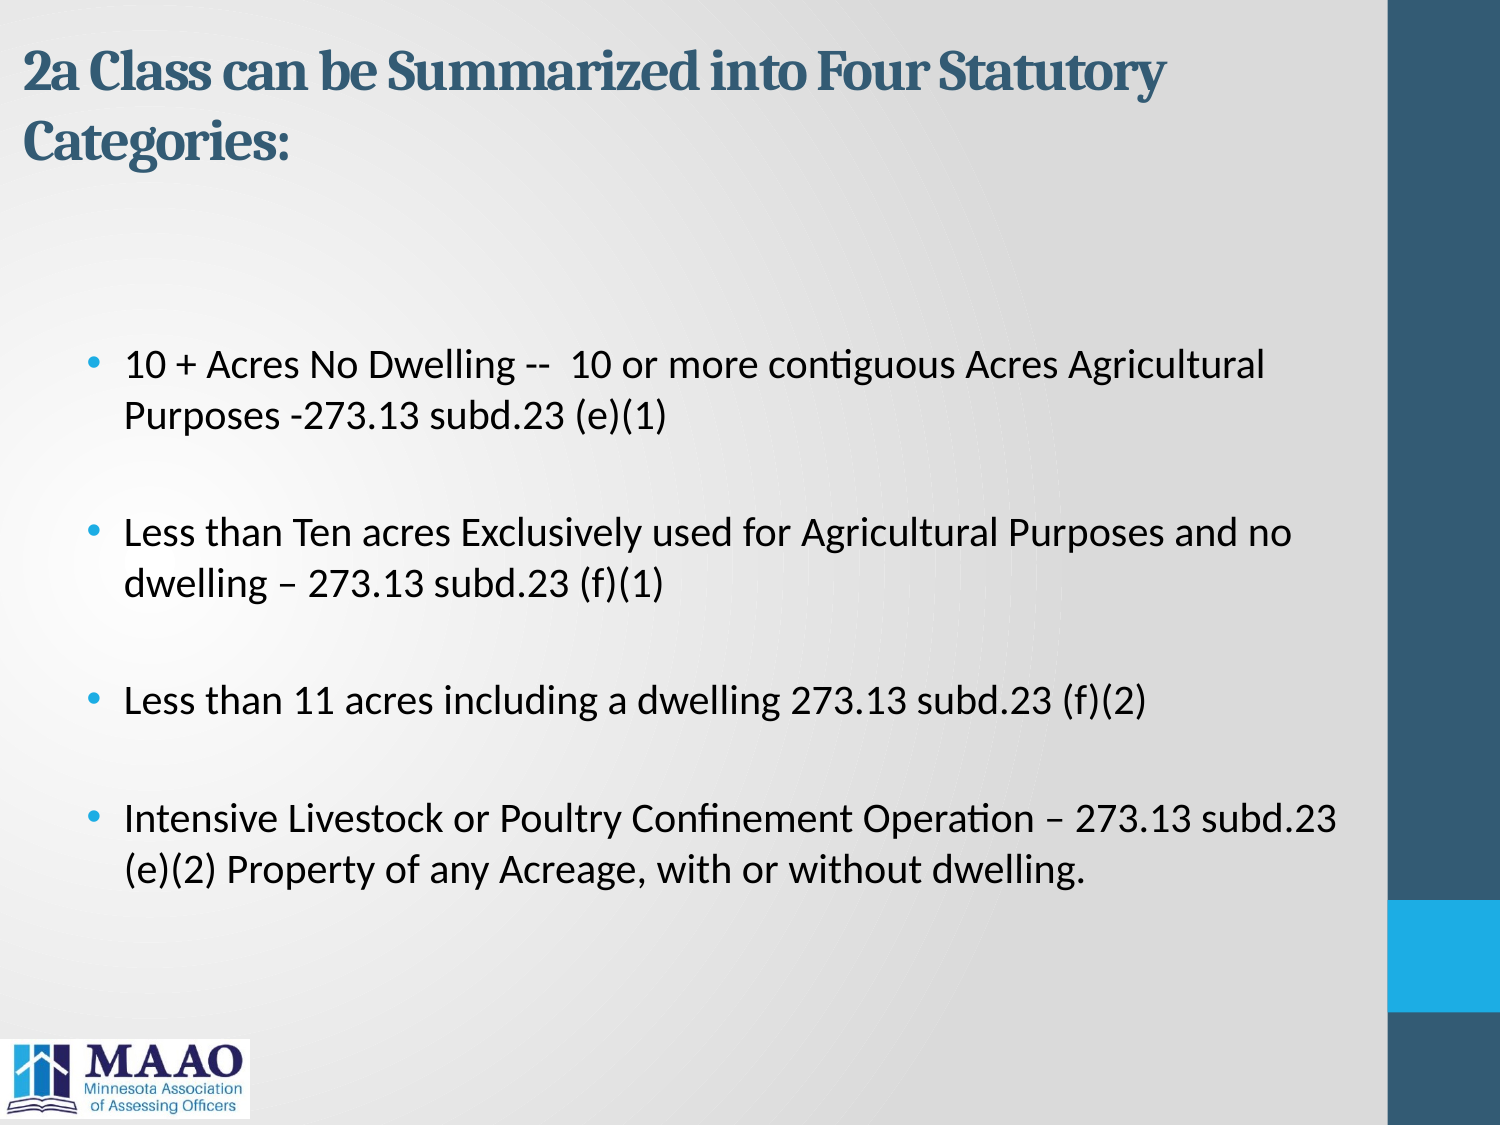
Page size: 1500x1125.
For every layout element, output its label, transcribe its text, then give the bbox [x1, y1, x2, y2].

title 2a Class can be Summarized into Four Statutory Categories: [8, 24, 1397, 250]
list 10 + Acres No Dwelling -- 10 or more contiguous Acres Agricultural Purposes -273.13 subd.23 (e)(1) Less than Ten acres Exclusively used for Agricultural Purposes and no dwelling – 273.13 subd.23 (f)(1) Less than 11 acres including a dwelling 273.13 subd.23 (f)(2) Intensive Livestock or Poultry Confinement Operation – 273.13 subd.23 (e)(2) Property of any Acreage, with or without dwelling. [53, 328, 1397, 901]
picture [0, 1039, 250, 1119]
